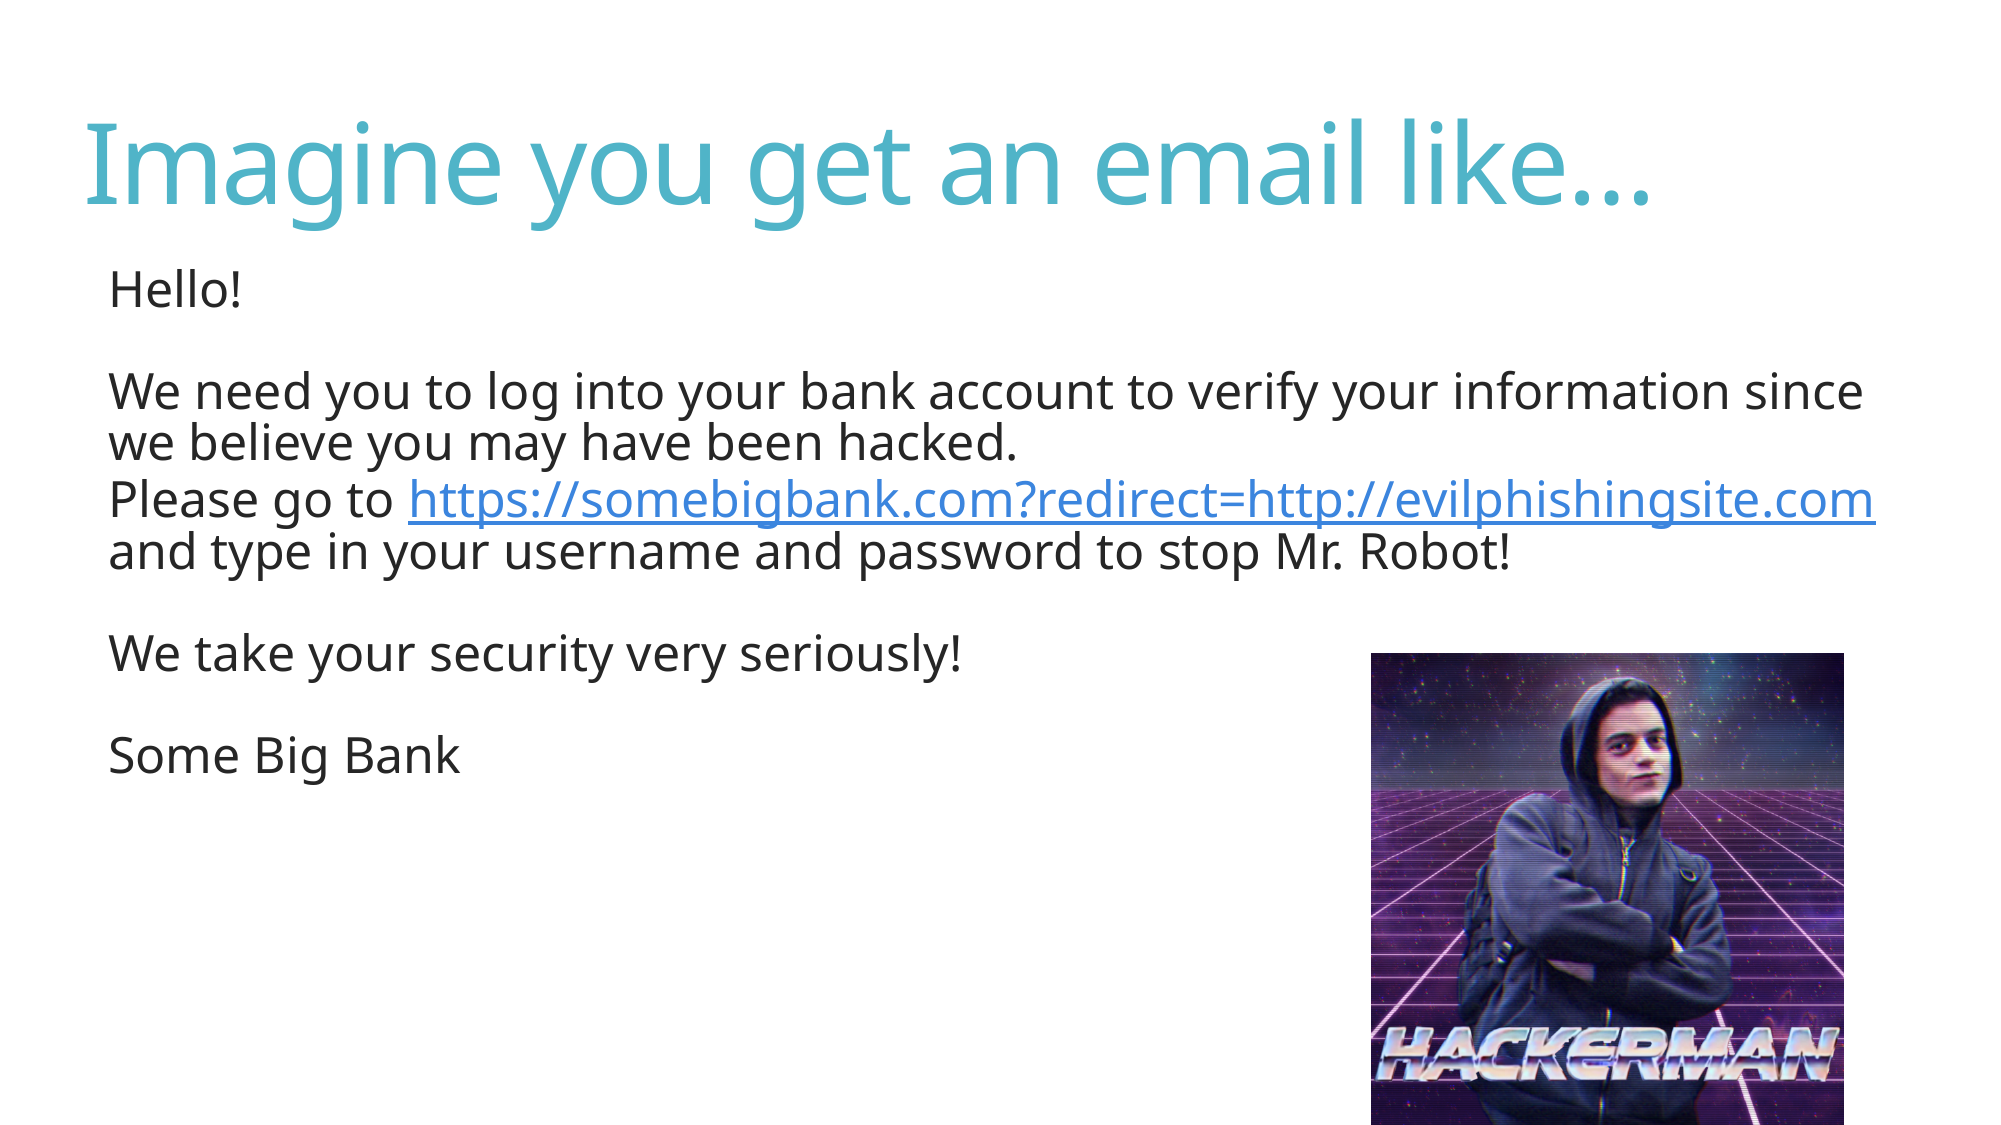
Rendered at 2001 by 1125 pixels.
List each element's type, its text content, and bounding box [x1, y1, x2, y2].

title Imagine you get an email like… [68, 97, 1932, 223]
picture [1371, 652, 1844, 1125]
list Hello! We need you to log into your bank account to verify your information since we believe you may have been hacked. Please go to https://somebigbank.com?redirect=http://evilphishingsite.com and type in your username and password to stop Mr. Robot! We take your security very seriously! Some Big Bank [68, 252, 1932, 1000]
